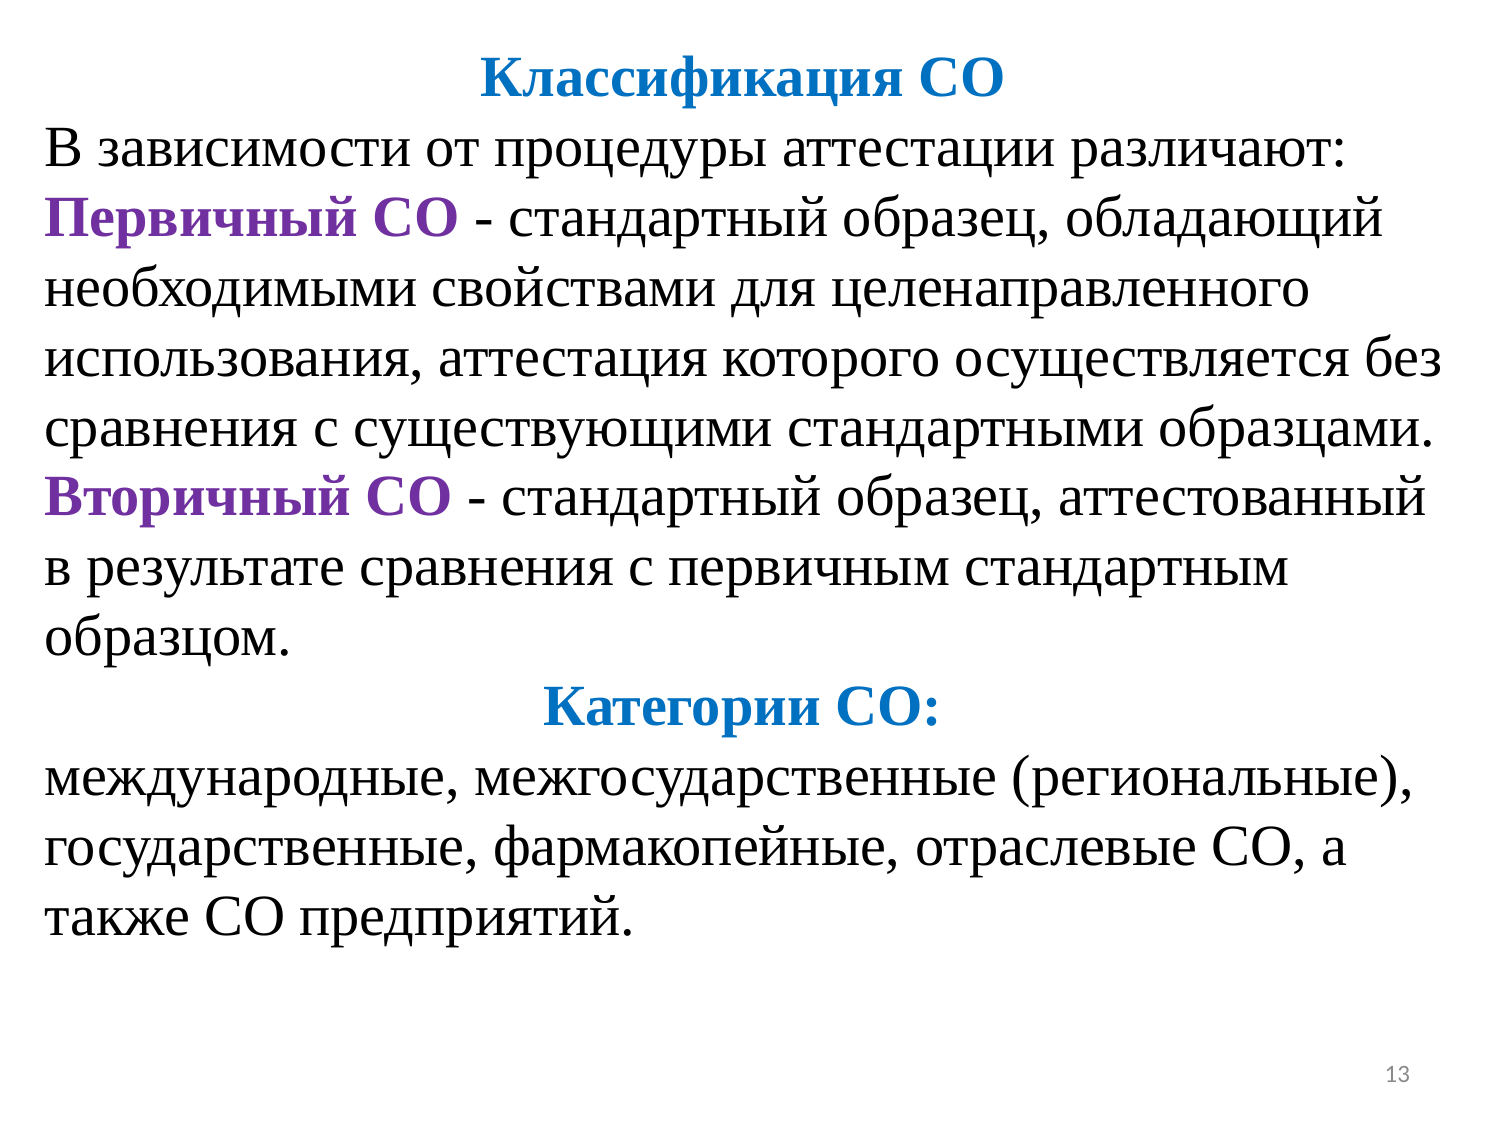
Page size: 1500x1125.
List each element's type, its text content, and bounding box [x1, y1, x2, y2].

slide_number 13 [1074, 1042, 1425, 1103]
subtitle Классификация СО В зависимости от процедуры аттестации различают: Первичный СО - стандартный образец, обладающий необходимыми свойствами для целенаправленного использования, аттестация которого осуществляется без сравнения с существующими стандартными образцами. Вторичный СО - стандартный образец, аттестованный в результате сравнения с первичным стандартным образцом. Категории СО: международные, межгосударственные (региональные), государственные, фармакопейные, отраслевые СО, а также СО предприятий. [29, 30, 1471, 1083]
